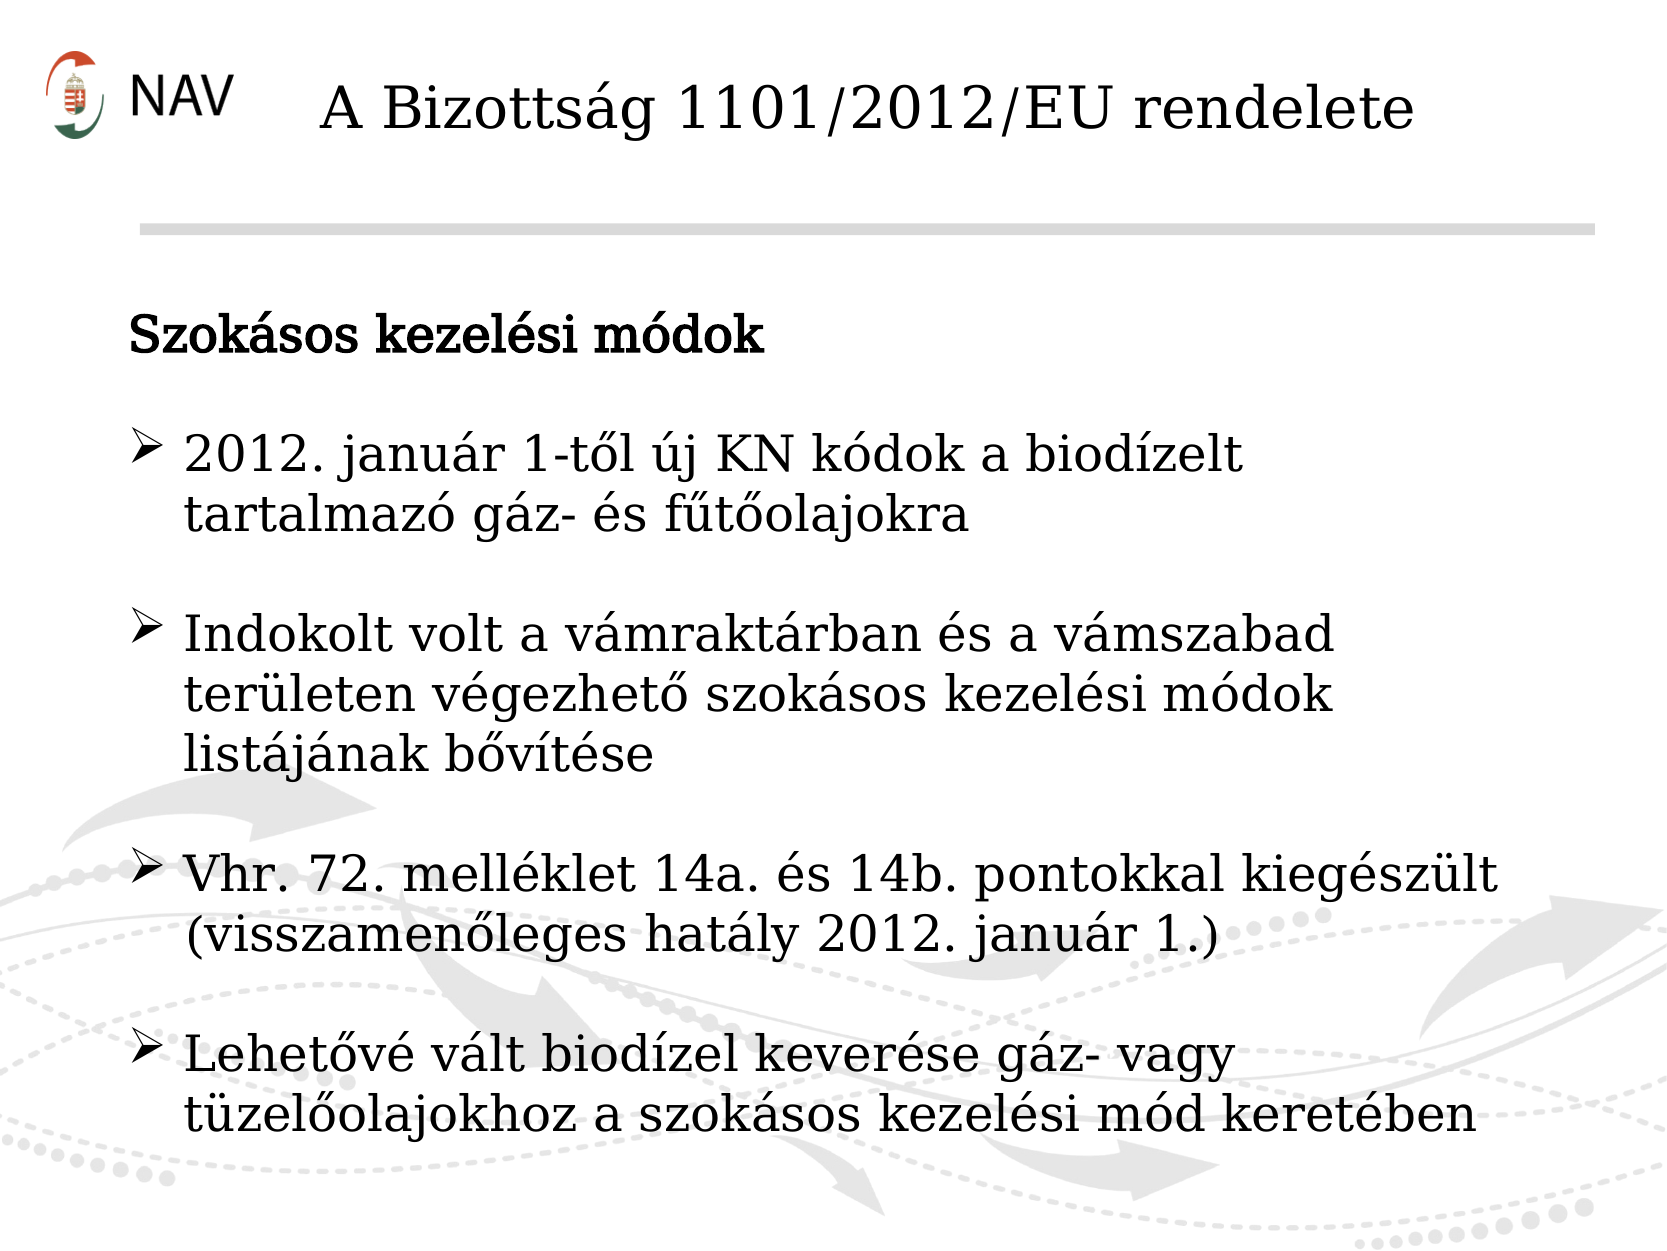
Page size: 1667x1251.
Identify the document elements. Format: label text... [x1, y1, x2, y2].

picture [0, 707, 1667, 1250]
text_box [139, 223, 1595, 236]
text_box Szokásos kezelési módok 2012. január 1-től új KN kódok a biodízelt tartalmazó gáz- és fűtőolajokra Indokolt volt a vámraktárban és a vámszabad területen végezhető szokásos kezelési módok listájának bővítése Vhr. 72. melléklet 14a. és 14b. pontokkal kiegészült (visszamenőleges hatály 2012. január 1.) Lehetővé vált biodízel keverése gáz- vagy tüzelőolajokhoz a szokásos kezelési mód keretében [112, 294, 1539, 705]
picture [45, 51, 234, 139]
text_box A Bizottság 1101/2012/EU rendelete [305, 62, 1431, 148]
